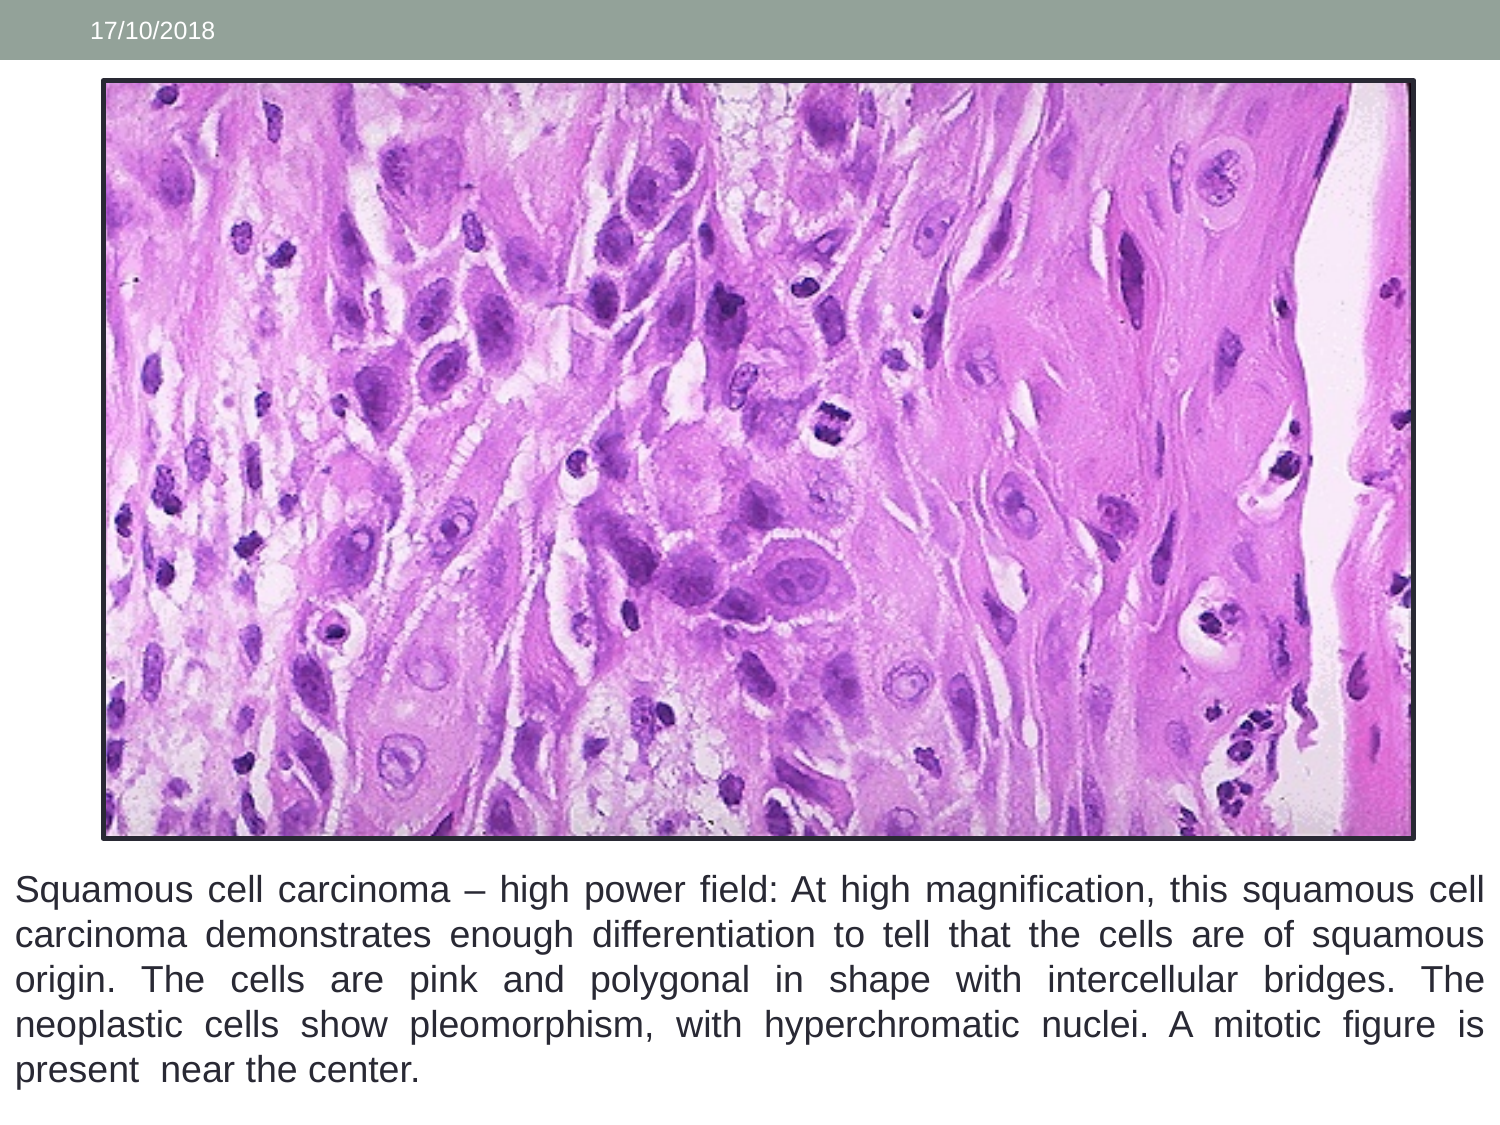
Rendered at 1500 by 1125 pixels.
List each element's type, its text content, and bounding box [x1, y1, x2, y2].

text_box Squamous cell carcinoma – high power field: At high magnification, this squamous cell carcinoma demonstrates enough differentiation to tell that the cells are of squamous origin. The cells are pink and polygonal in shape with intercellular bridges. The neoplastic cells show pleomorphism, with hyperchromatic nuclei. A mitotic figure is present near the center. [0, 857, 1500, 1098]
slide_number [75, 3, 550, 57]
picture [105, 82, 1412, 837]
